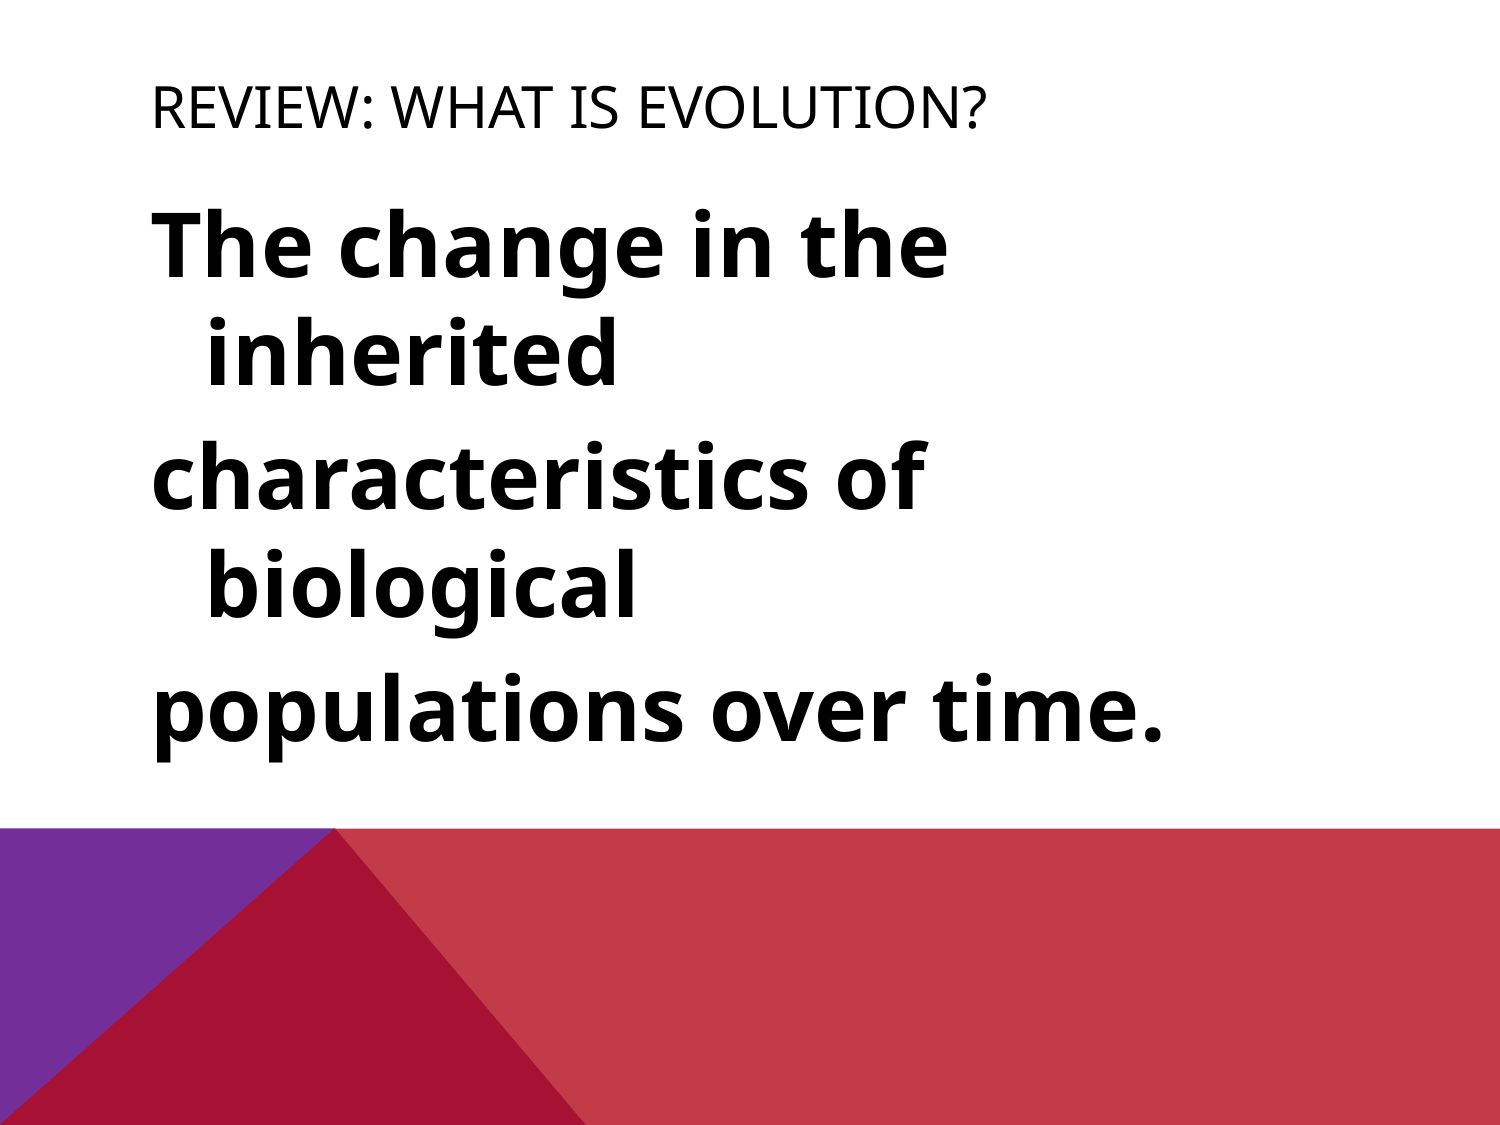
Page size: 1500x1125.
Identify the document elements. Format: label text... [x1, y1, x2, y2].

list The change in the inherited characteristics of biological populations over time. [135, 180, 1369, 768]
title Review: What is evolution? [135, 60, 1369, 150]
